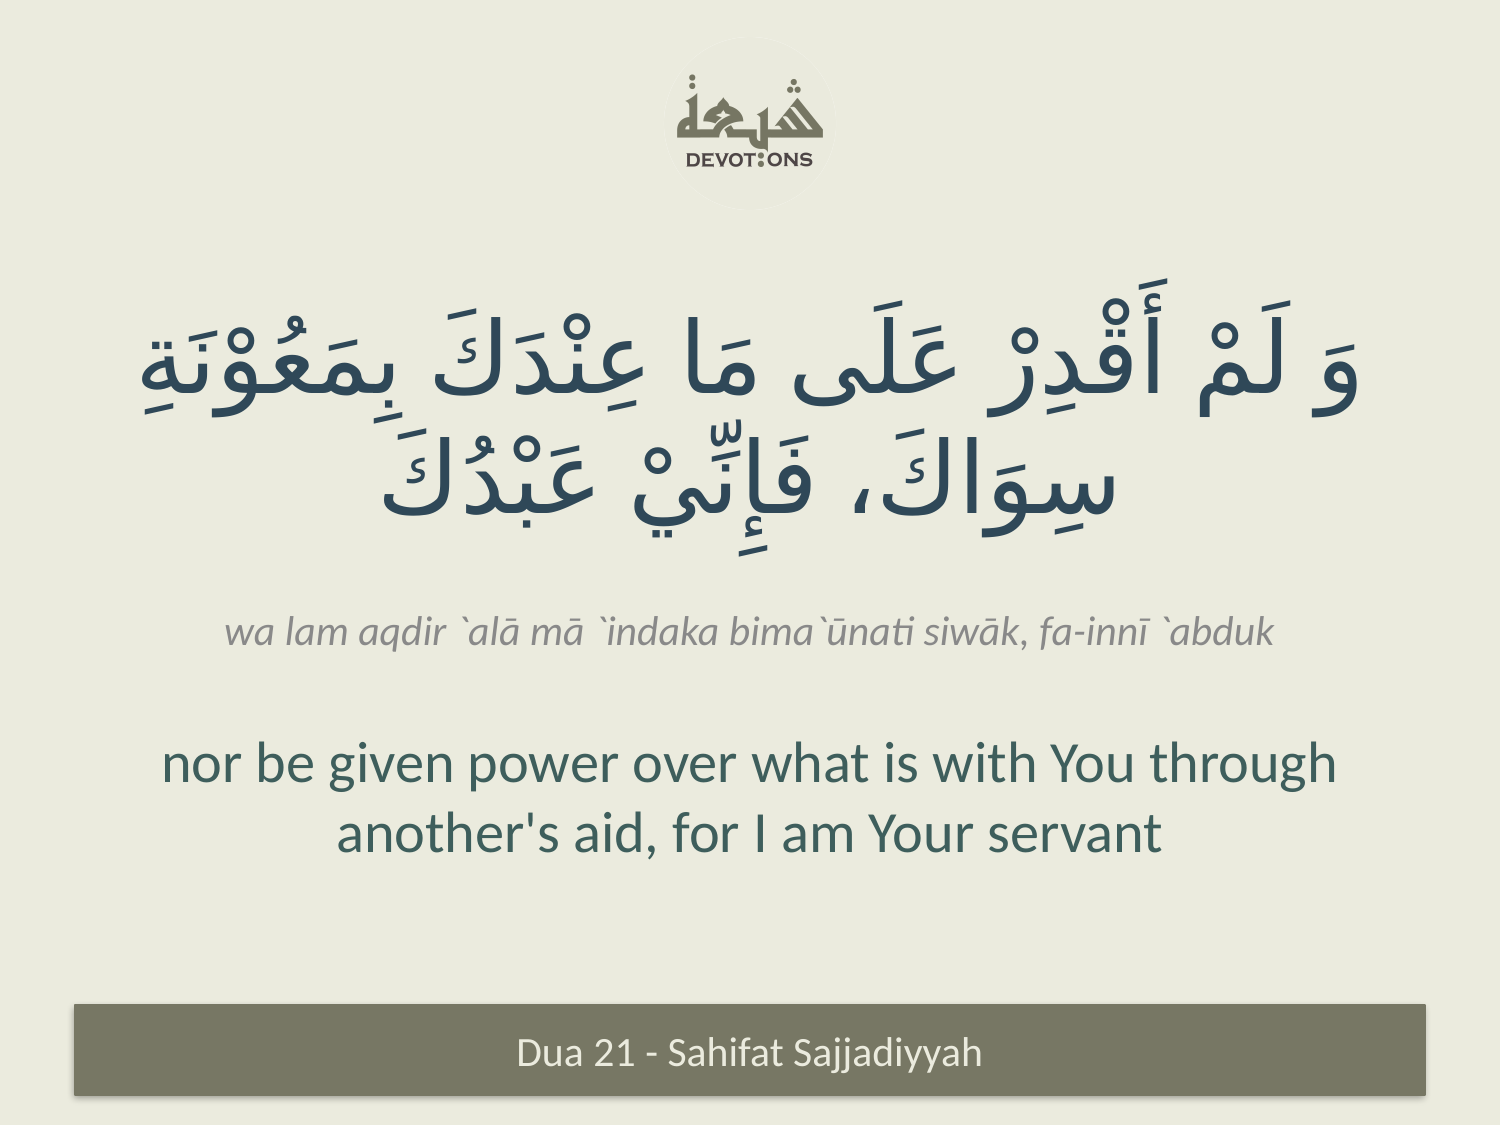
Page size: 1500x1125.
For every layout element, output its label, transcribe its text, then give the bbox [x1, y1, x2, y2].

text_box [74, 1004, 1426, 1096]
text_box Dua 21 - Sahifat Sajjadiyyah [501, 1017, 999, 1083]
text_box وَ لَمْ أَقْدِرْ عَلَى مَا عِنْدَكَ بِمَعُوْنَةِ سِوَاكَ، فَإِنِّيْ عَبْدُكَ wa lam aqdir `alā mā `indaka bima`ūnati siwāk, fa-innī `abduk nor be given power over what is with You through another's aid, for I am Your servant [74, 286, 1425, 871]
picture [656, 29, 844, 218]
